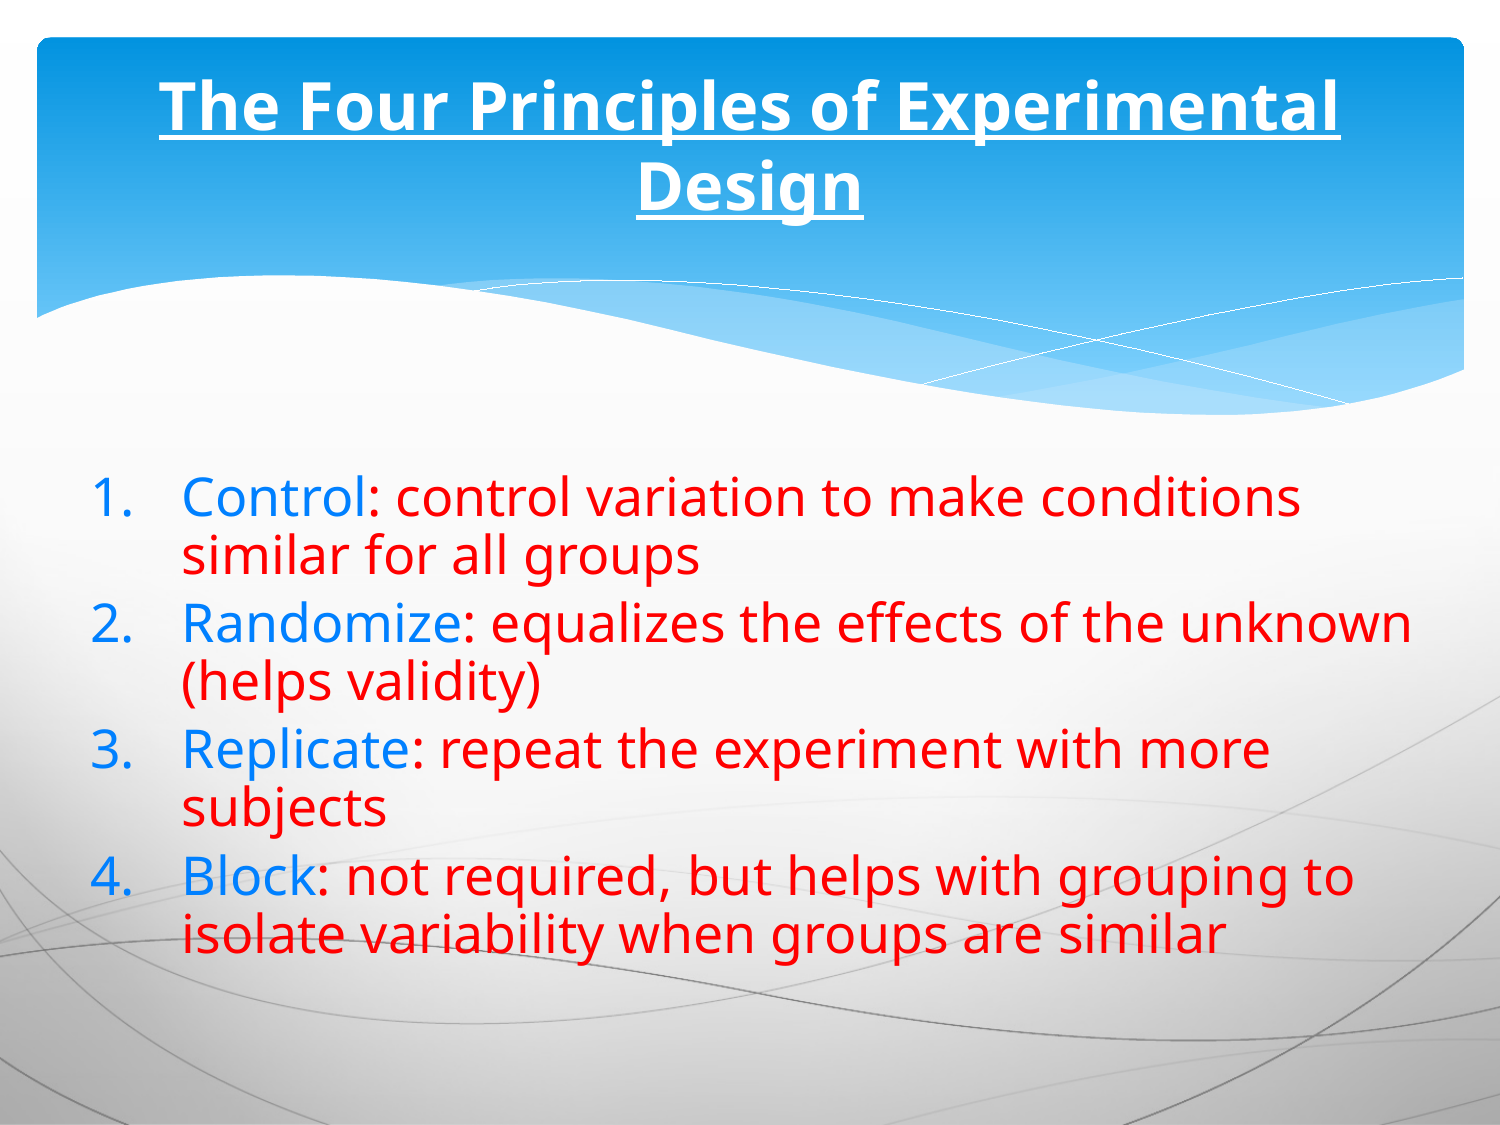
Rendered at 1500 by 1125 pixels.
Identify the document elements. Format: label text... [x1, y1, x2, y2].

list Control: control variation to make conditions similar for all groups Randomize: equalizes the effects of the unknown (helps validity) Replicate: repeat the experiment with more subjects Block: not required, but helps with grouping to isolate variability when groups are similar [75, 462, 1436, 975]
title The Four Principles of Experimental Design [75, 50, 1425, 238]
